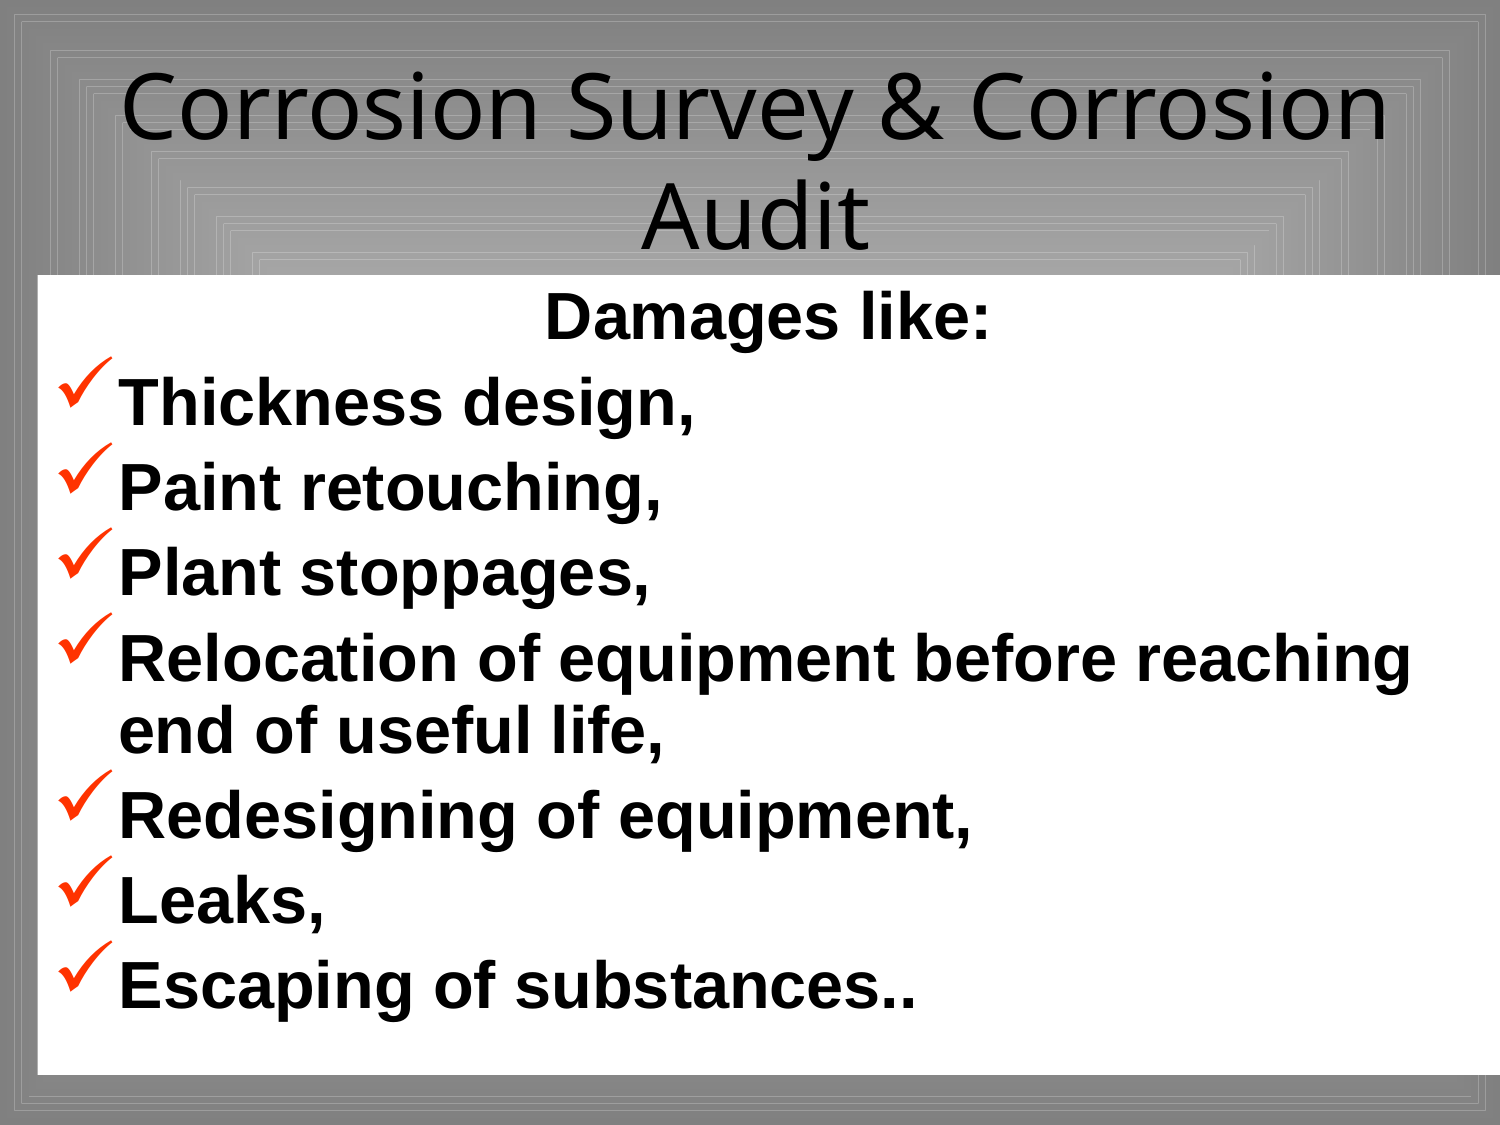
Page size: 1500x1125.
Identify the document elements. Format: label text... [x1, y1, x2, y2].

subtitle Damages like: Thickness design, Paint retouching, Plant stoppages, Relocation of equipment before reaching end of useful life, Redesigning of equipment, Leaks, Escaping of substances.. [37, 275, 1500, 1075]
title Corrosion Survey & Corrosion Audit [37, 37, 1475, 275]
